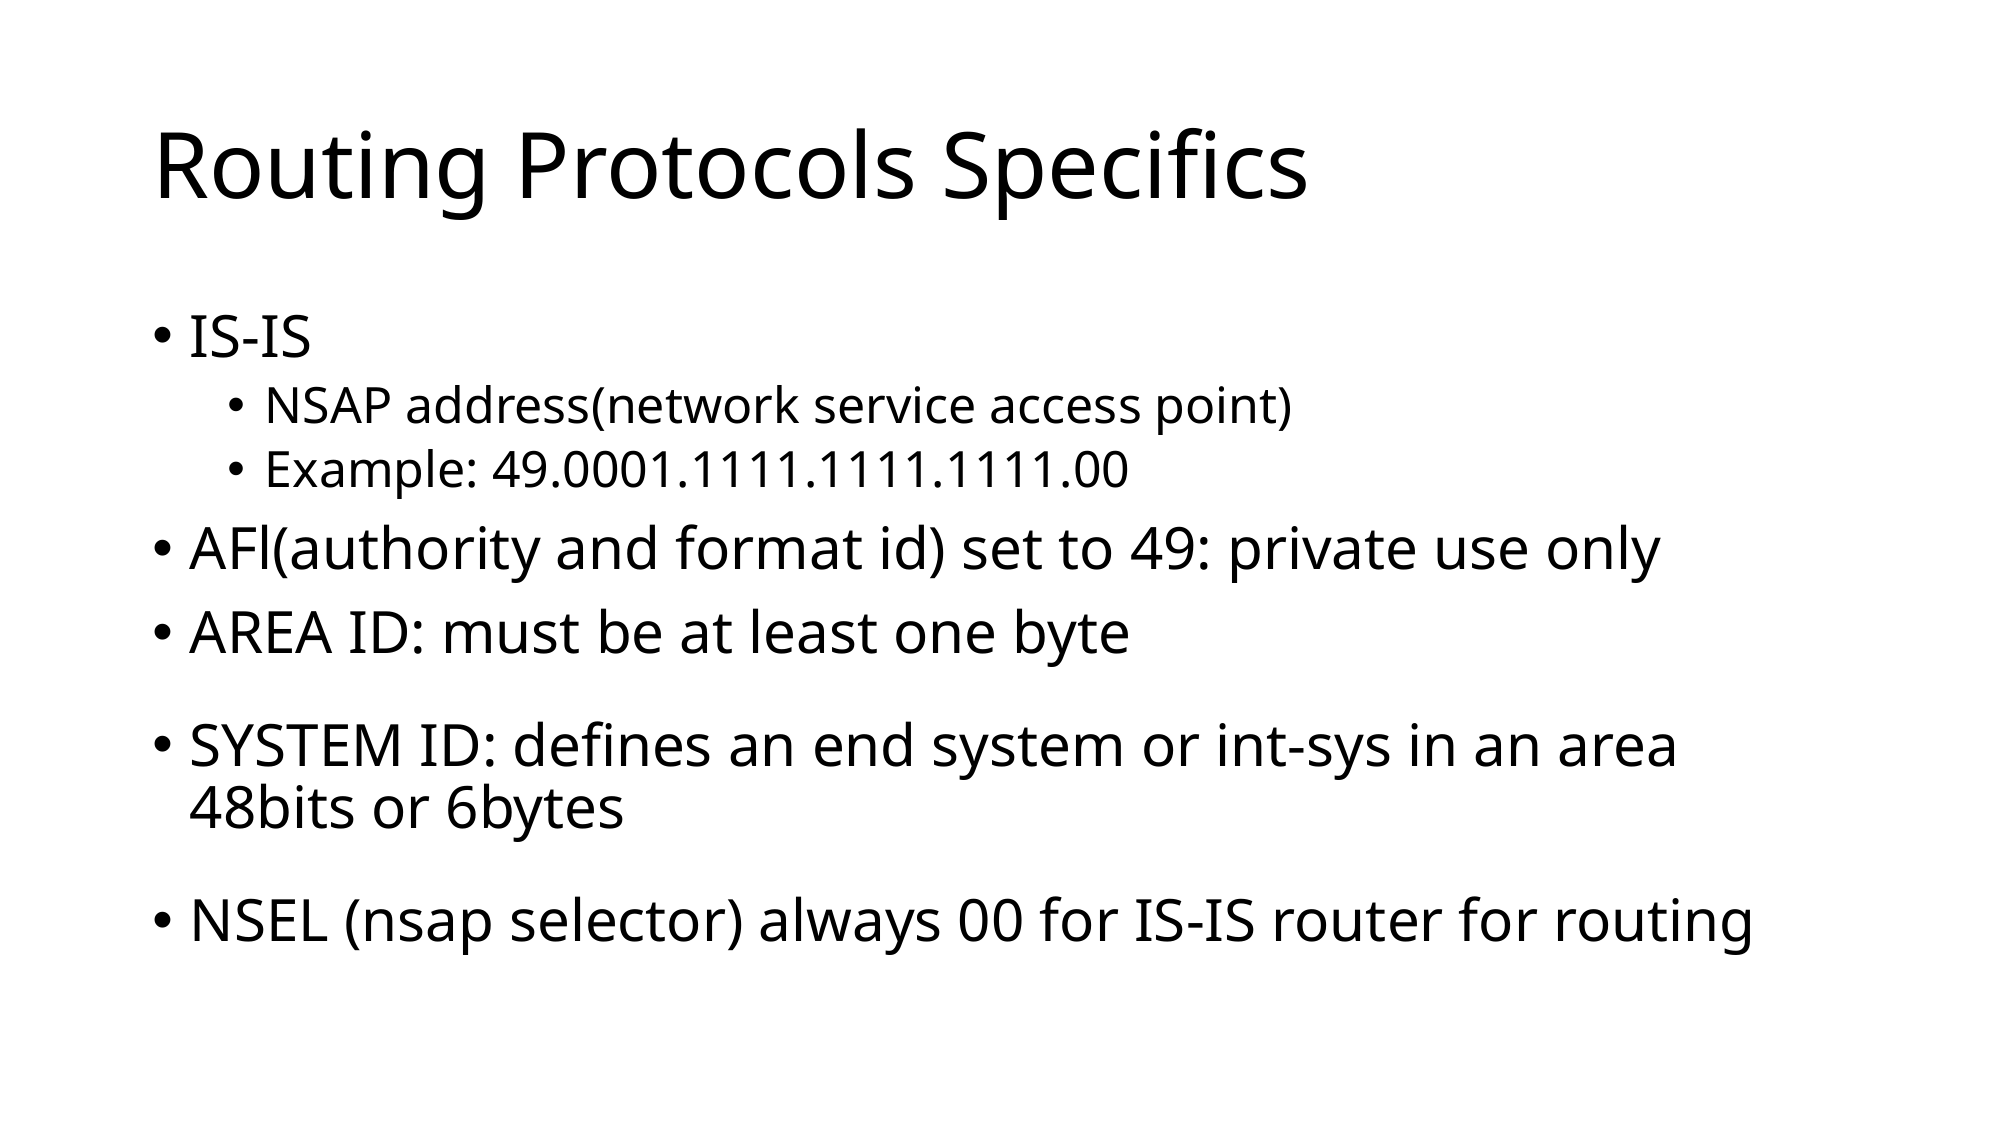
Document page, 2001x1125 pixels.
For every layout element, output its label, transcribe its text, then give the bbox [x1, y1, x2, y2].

title Routing Protocols Specifics [137, 59, 1863, 278]
list IS-IS NSAP address(network service access point) Example: 49.0001.1111.1111.1111.00 AFl(authority and format id) set to 49: private use only AREA ID: must be at least one byte SYSTEM ID: defines an end system or int-sys in an area 48bits or 6bytes NSEL (nsap selector) always 00 for IS-IS router for routing [137, 299, 1863, 1089]
